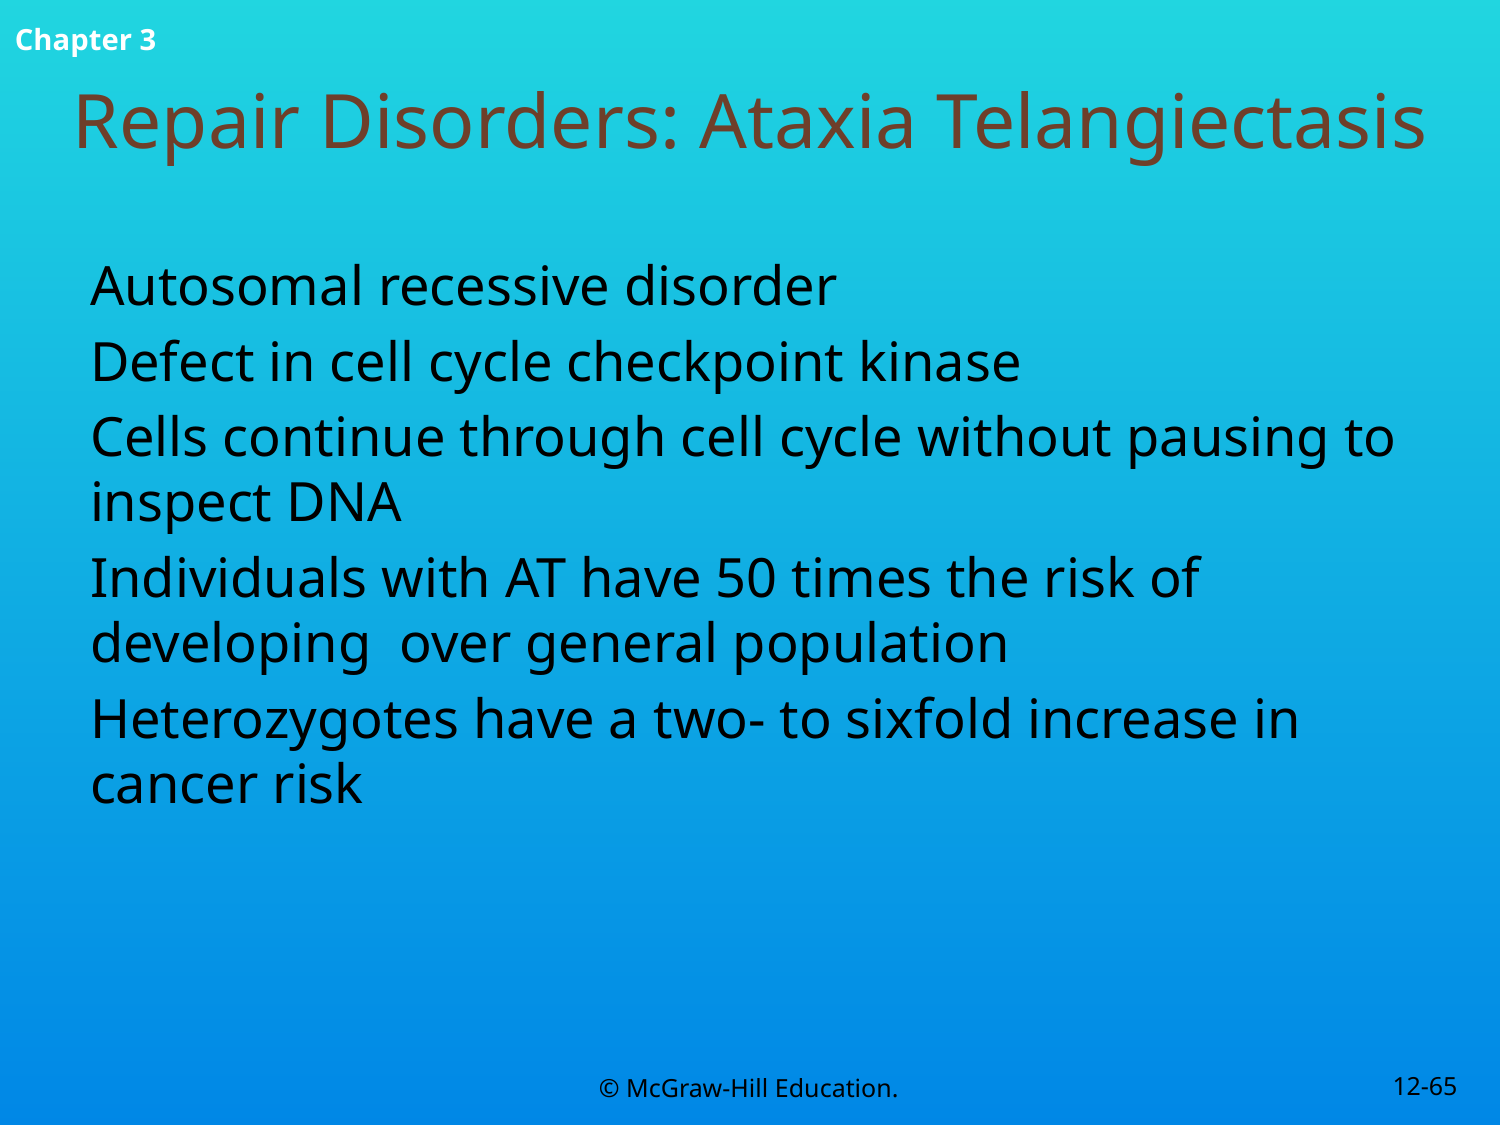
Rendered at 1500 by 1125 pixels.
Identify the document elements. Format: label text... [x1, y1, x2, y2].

title Repair Disorders: Ataxia Telangiectasis [25, 24, 1475, 213]
list Autosomal recessive disorder Defect in cell cycle checkpoint kinase Cells continue through cell cycle without pausing to inspect DNA Individuals with AT have 50 times the risk of developing over general population Heterozygotes have a two- to sixfold increase in cancer risk [75, 243, 1425, 1051]
